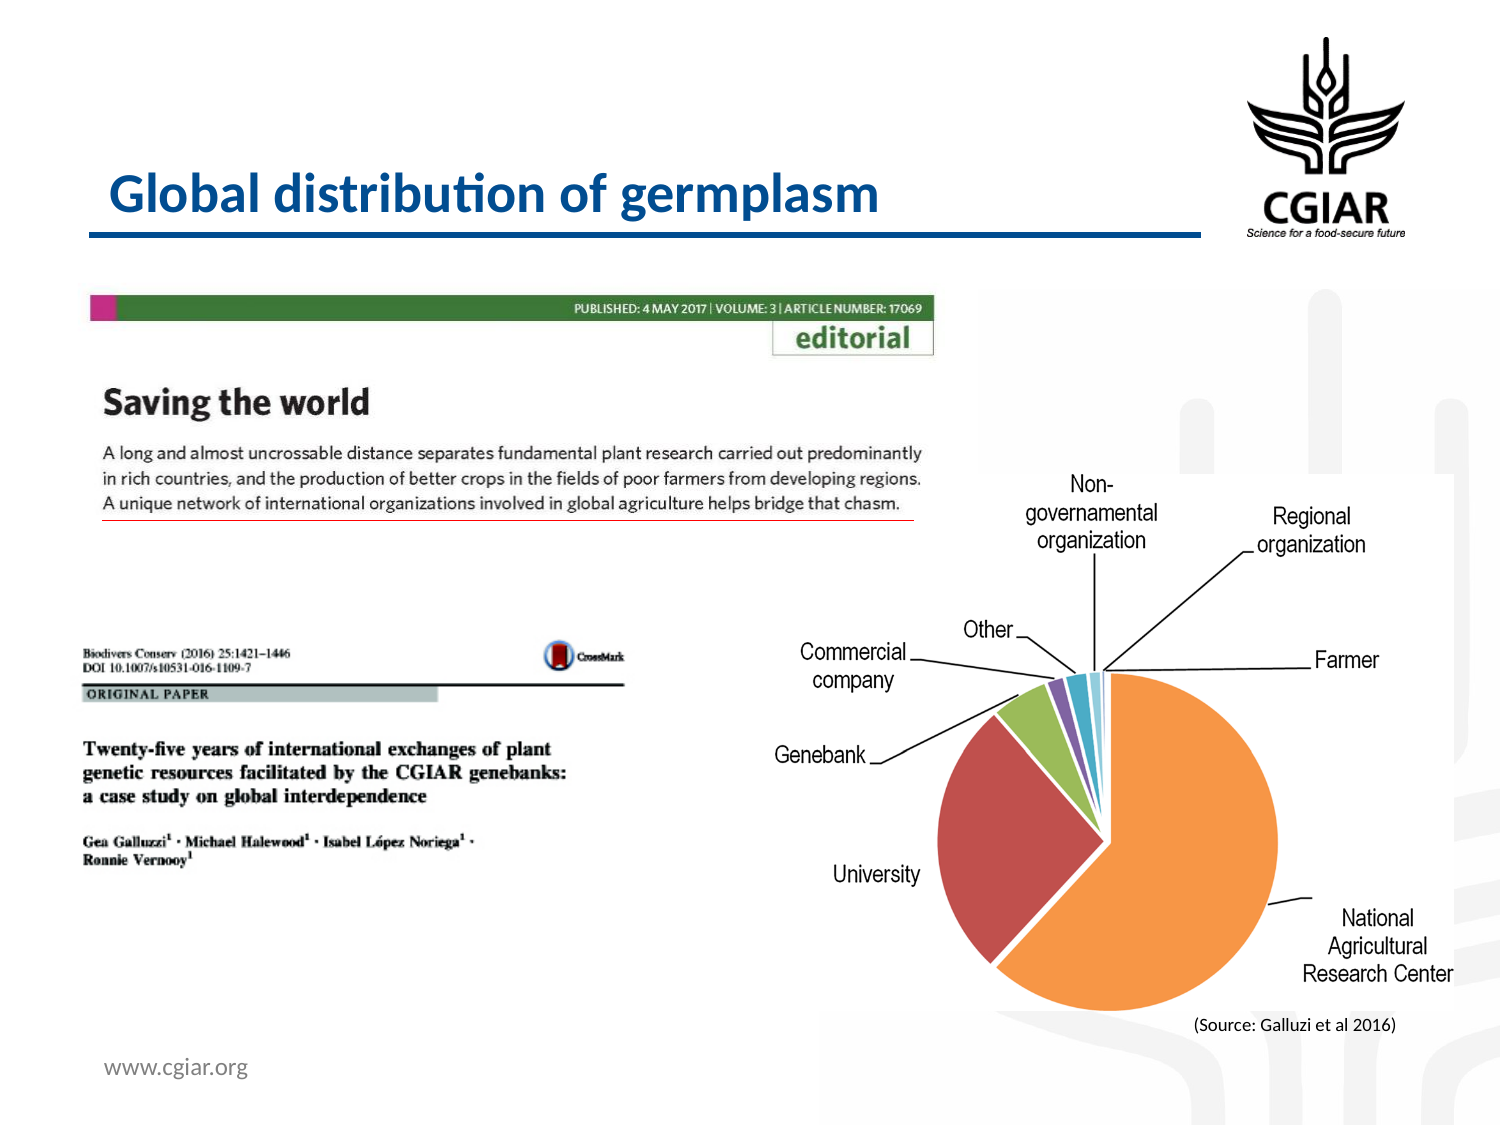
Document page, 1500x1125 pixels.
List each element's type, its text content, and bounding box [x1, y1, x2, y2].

text_box (Source: Galluzi et al 2016) [1179, 1011, 1412, 1043]
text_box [46, 251, 978, 532]
picture [1247, 37, 1405, 237]
picture [46, 624, 658, 892]
title Global distribution of germplasm [94, 35, 1196, 233]
picture [775, 289, 1500, 1125]
